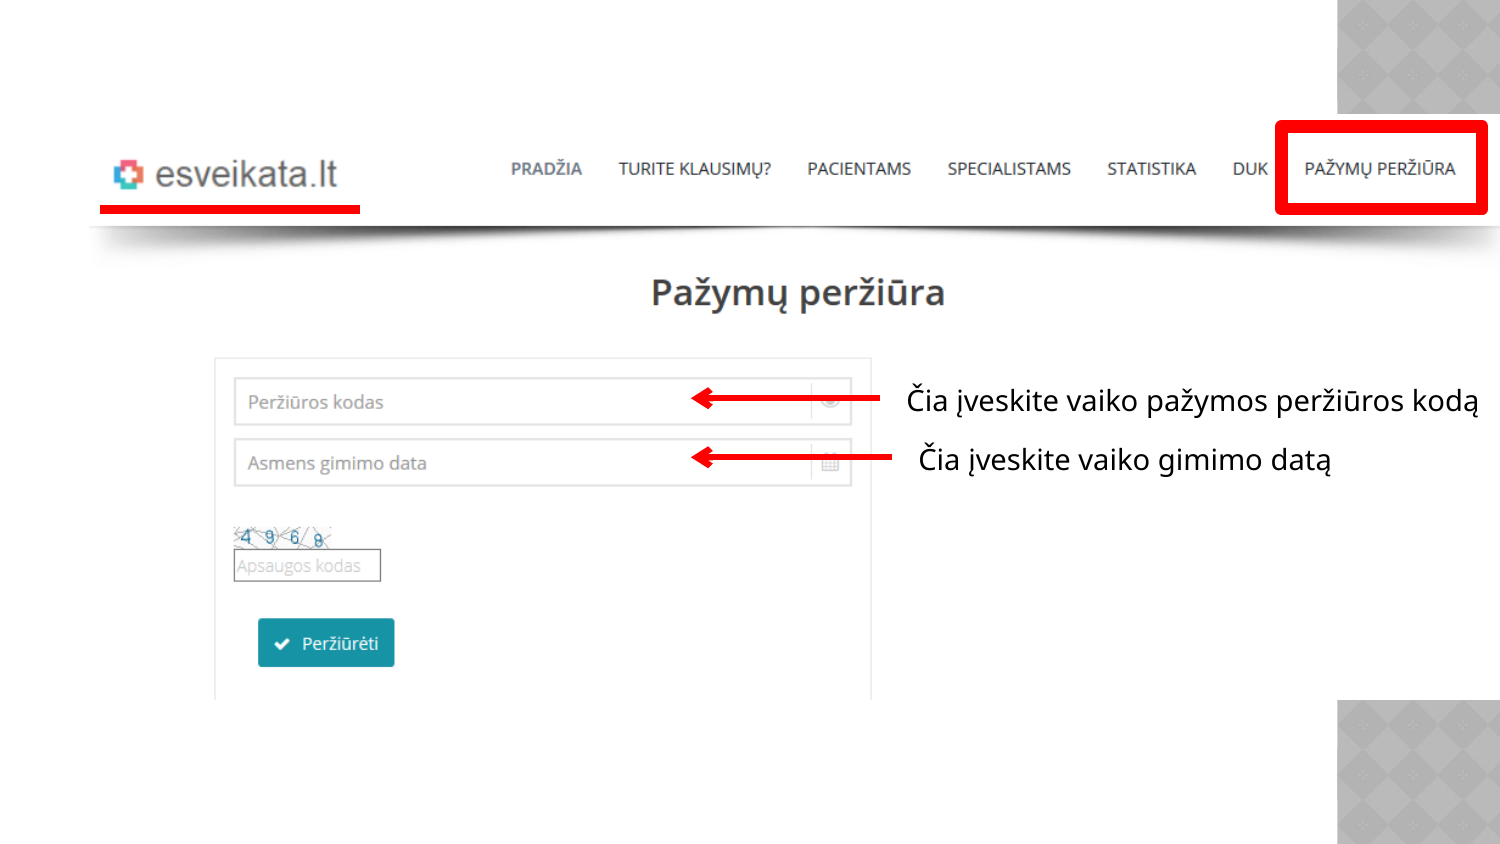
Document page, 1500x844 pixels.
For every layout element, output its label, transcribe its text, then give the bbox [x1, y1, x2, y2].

picture [89, 114, 1500, 701]
title Problemos (2) [693, 459, 888, 464]
title Problemos (2) [693, 400, 876, 405]
title Problemos (2) [102, 211, 357, 215]
